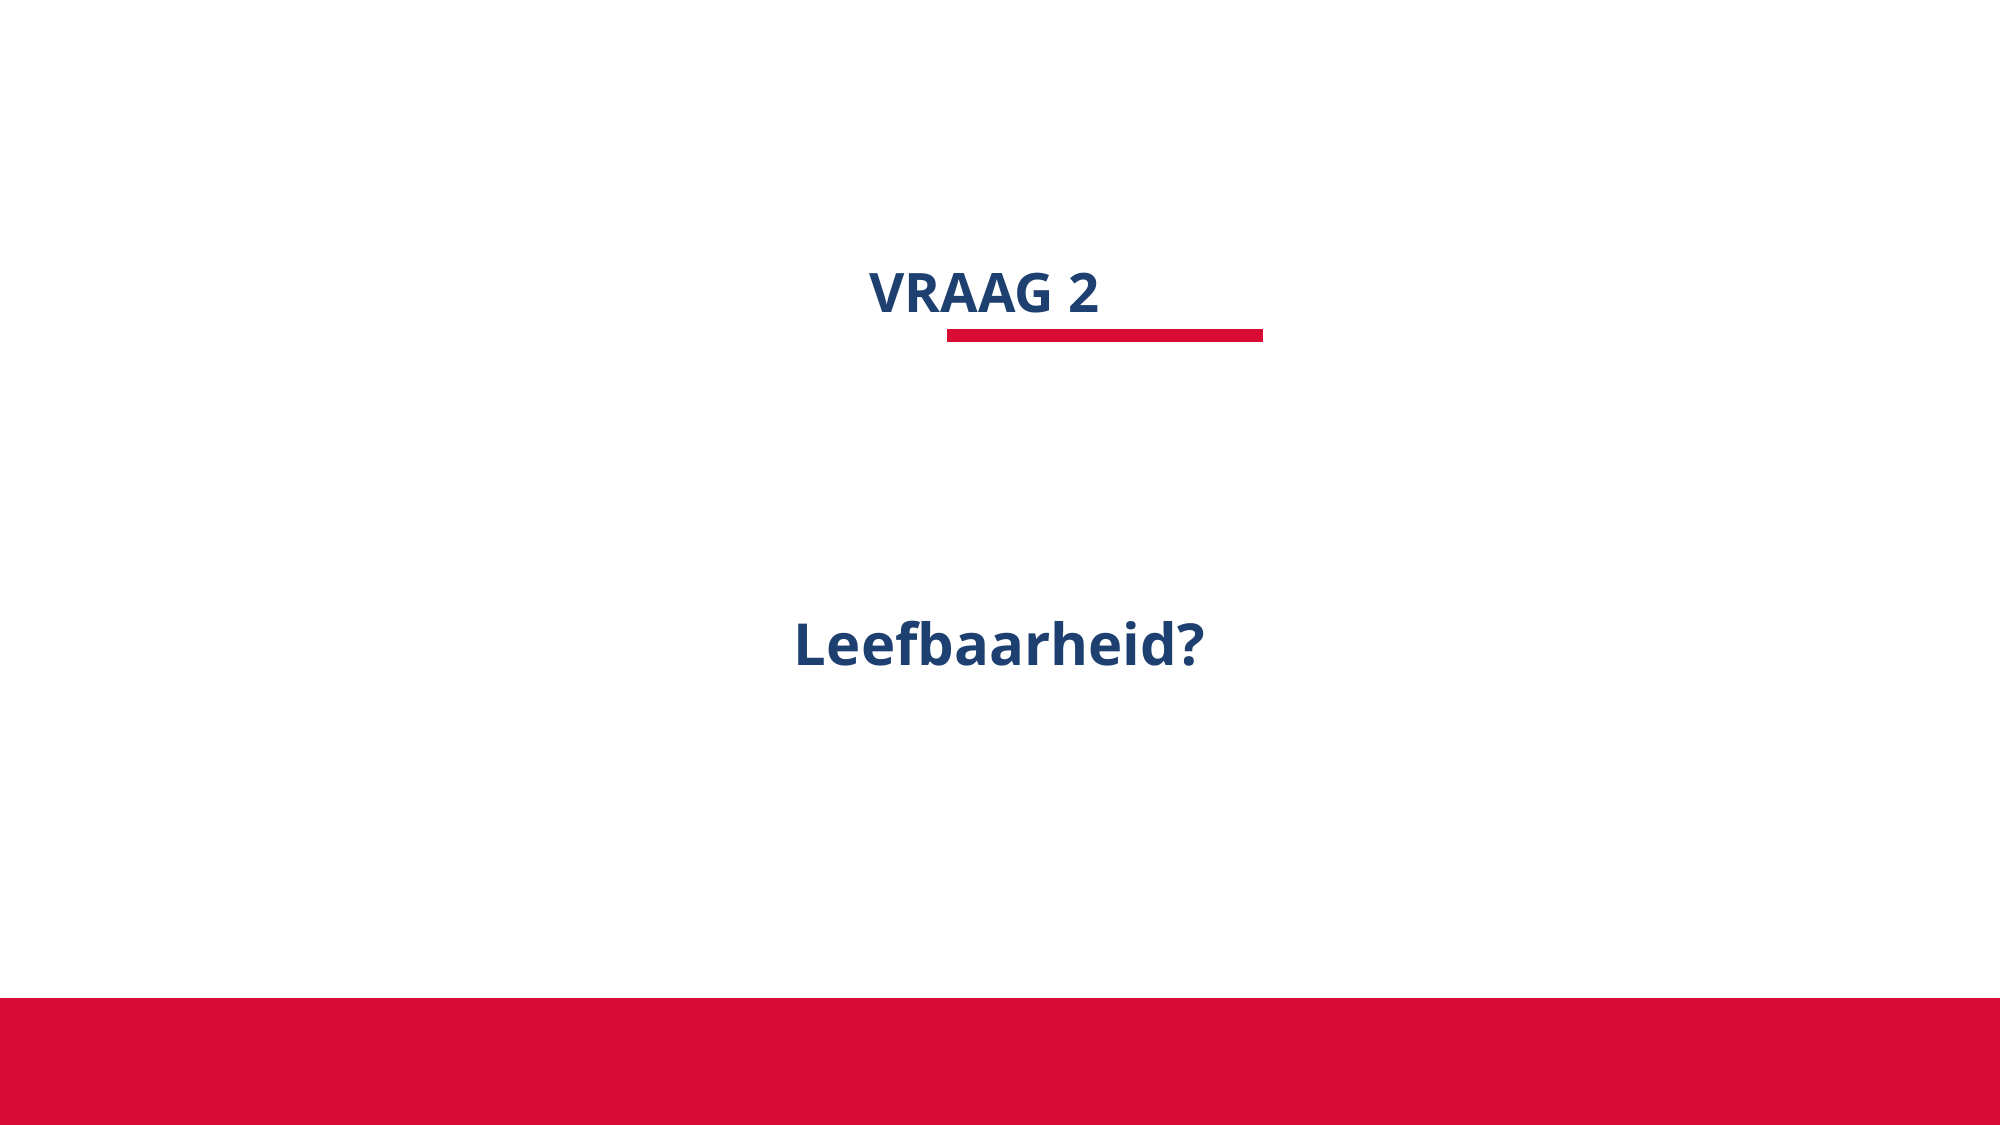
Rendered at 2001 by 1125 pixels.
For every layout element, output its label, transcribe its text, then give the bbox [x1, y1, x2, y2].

text_box VRAAG 2 [236, 265, 1734, 365]
picture [0, 998, 2000, 1125]
picture [947, 329, 1263, 342]
list Leefbaarheid? [149, 601, 1851, 824]
